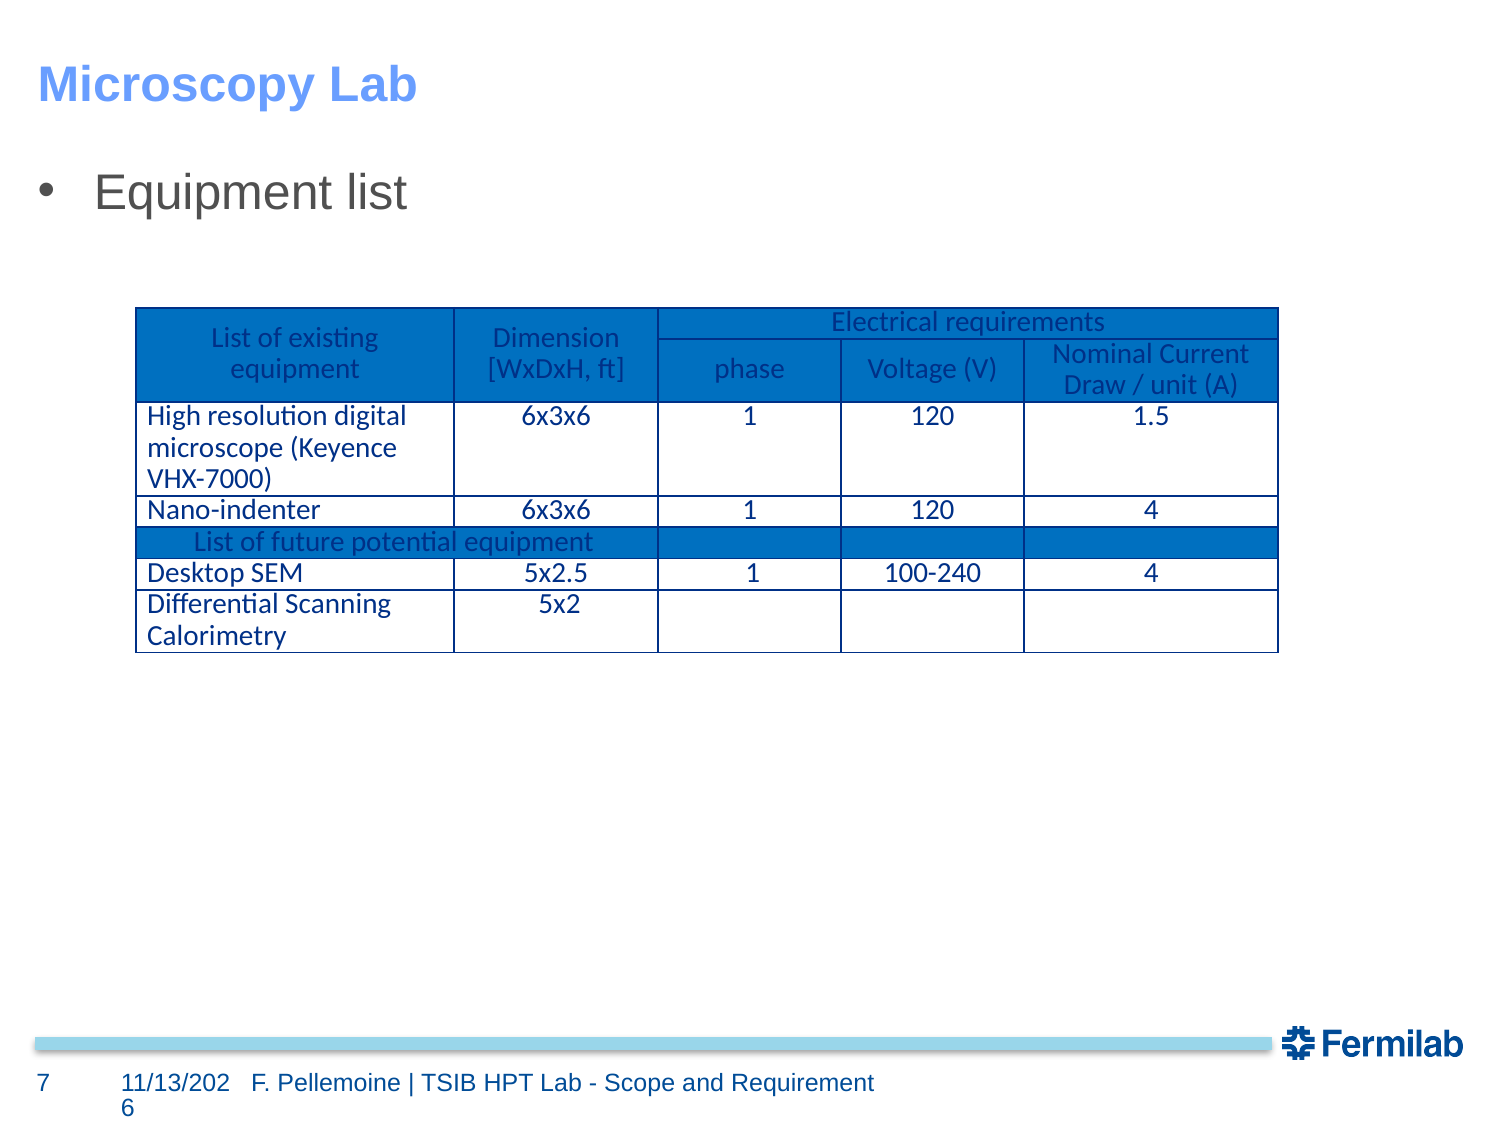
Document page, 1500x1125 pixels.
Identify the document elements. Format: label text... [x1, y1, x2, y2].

table_cell 100-240 [842, 559, 1023, 589]
table_header Dimension [WxDxH, ft] [455, 309, 657, 401]
table_cell 1 [659, 559, 840, 589]
table_cell [842, 528, 1023, 558]
table_cell 1 [659, 403, 840, 495]
table_cell phase [659, 340, 840, 401]
table_cell High resolution digital microscope (Keyence VHX-7000) [137, 403, 453, 495]
list Equipment list [37, 159, 1461, 990]
table_cell [659, 528, 840, 558]
title Microscopy Lab [37, 41, 1463, 112]
table_cell 120 [842, 403, 1023, 495]
table_cell 6x3x6 [455, 497, 657, 526]
table_cell 5x2 [455, 591, 657, 652]
slide_number 7 [36, 1066, 105, 1106]
table_header Electrical requirements [659, 309, 1277, 338]
table_cell 5x2.5 [455, 559, 657, 589]
table_cell Nominal Current Draw / unit (A) [1025, 340, 1277, 401]
footer F. Pellemoine | TSIB HPT Lab - Scope and Requirement [251, 1066, 1279, 1107]
table_cell Nano-indenter [137, 497, 453, 526]
table_cell 6x3x6 [455, 403, 657, 495]
table_cell Voltage (V) [842, 340, 1023, 401]
table_cell [659, 591, 840, 652]
table_cell 1.5 [1025, 403, 1277, 495]
table_cell 4 [1025, 559, 1277, 589]
table_cell 1 [659, 497, 840, 526]
table_cell [1025, 591, 1277, 652]
table_cell Differential Scanning Calorimetry [137, 591, 453, 652]
table_cell 4 [1025, 497, 1277, 526]
table_header List of existing equipment [137, 309, 453, 401]
table_cell [842, 591, 1023, 652]
picture [1282, 1026, 1463, 1060]
table_cell Desktop SEM [137, 559, 453, 589]
table_cell List of future potential equipment [137, 528, 657, 558]
table_cell 120 [842, 497, 1023, 526]
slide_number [120, 1066, 232, 1107]
table_cell [1025, 528, 1277, 558]
